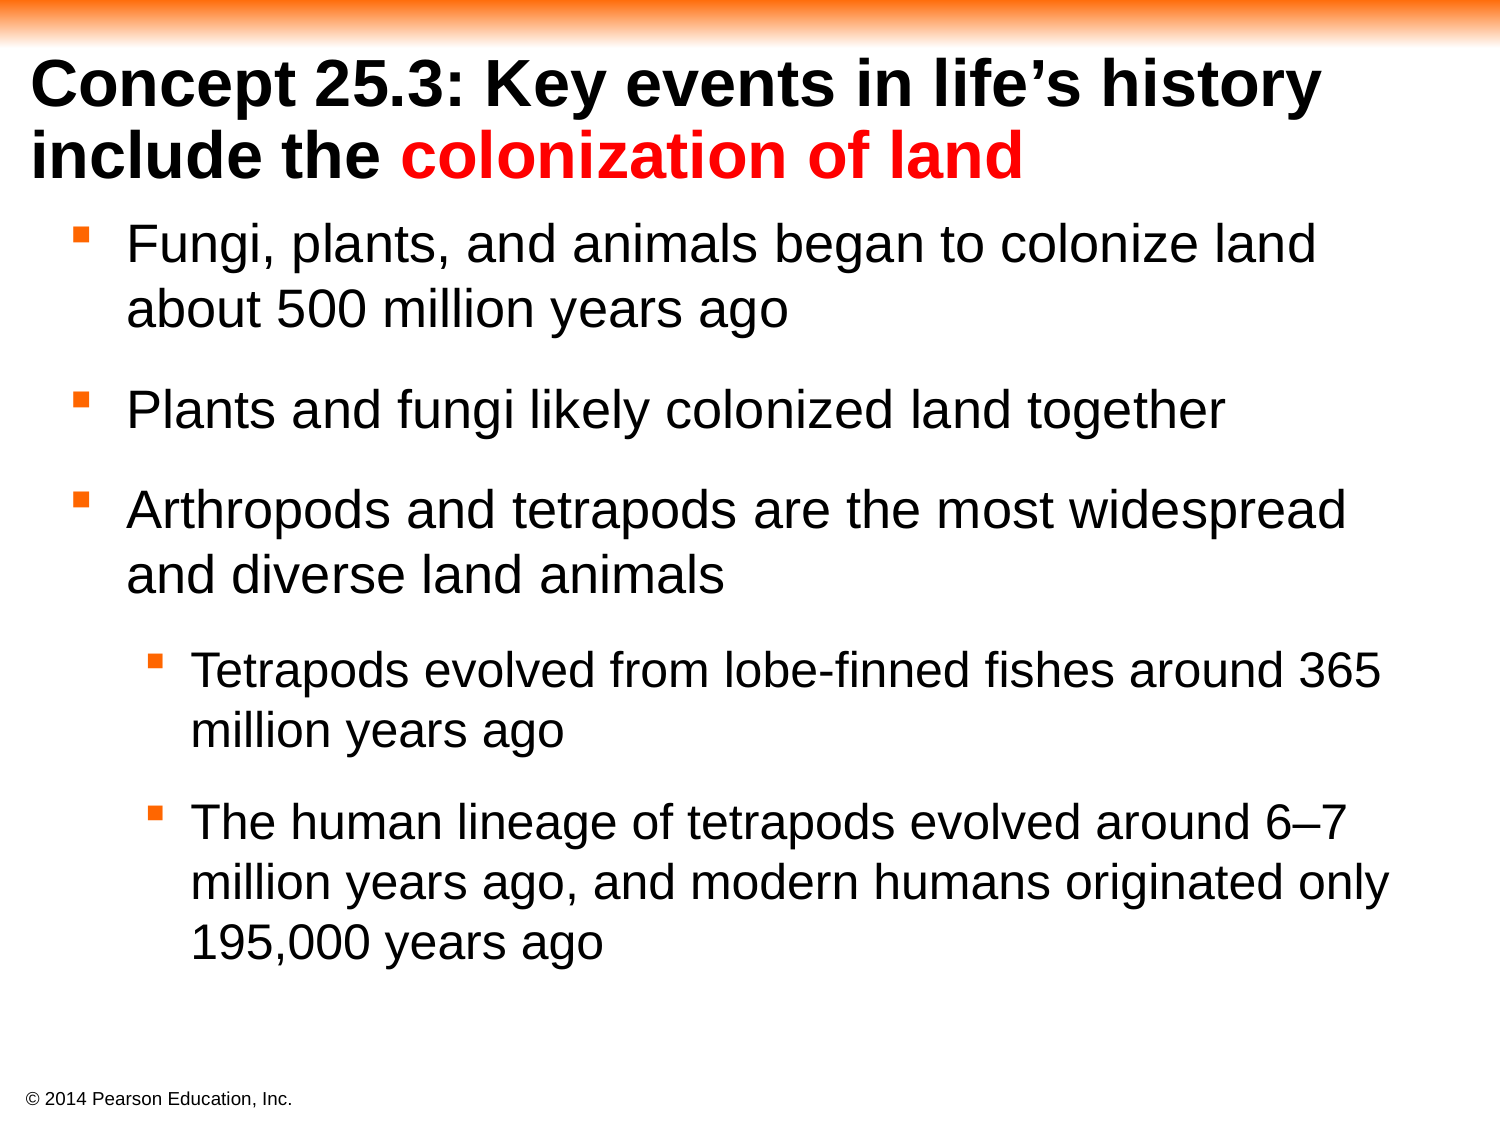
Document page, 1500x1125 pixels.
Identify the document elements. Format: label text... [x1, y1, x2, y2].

title Concept 25.3: Key events in life’s history include the colonization of land [29, 49, 1470, 184]
list Fungi, plants, and animals began to colonize land about 500 million years ago Plants and fungi likely colonized land together Arthropods and tetrapods are the most widespread and diverse land animals Tetrapods evolved from lobe-finned fishes around 365 million years ago The human lineage of tetrapods evolved around 6–7 million years ago, and modern humans originated only 195,000 years ago [69, 208, 1464, 1042]
